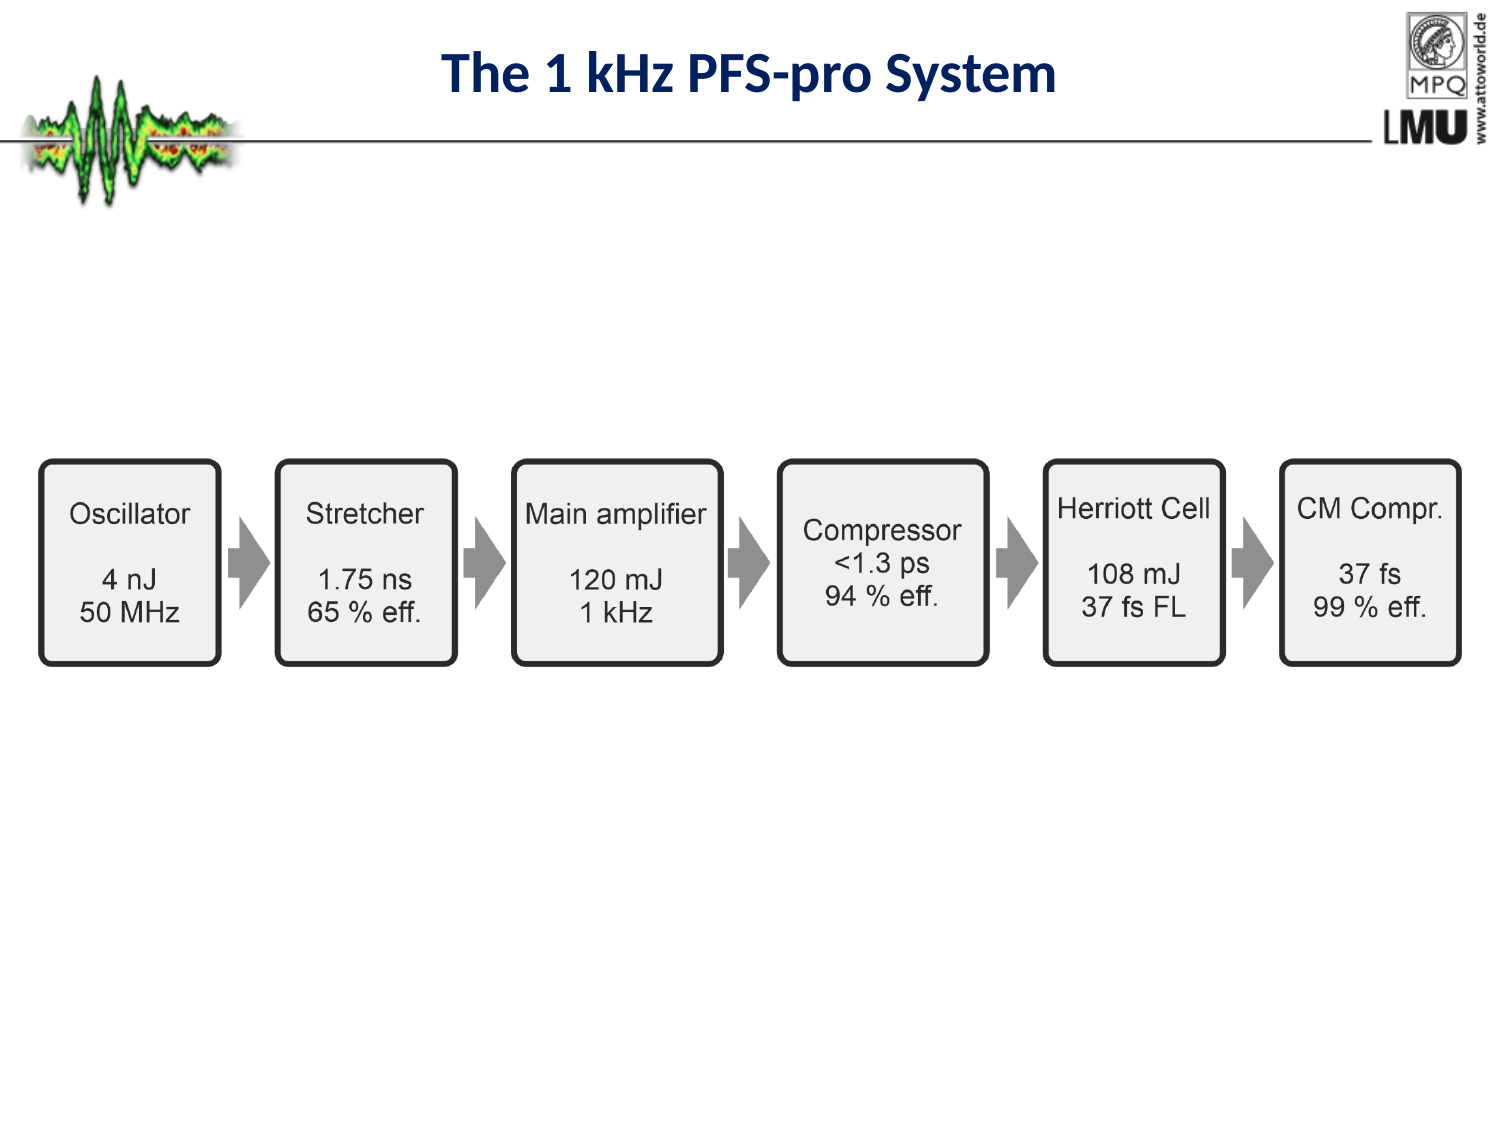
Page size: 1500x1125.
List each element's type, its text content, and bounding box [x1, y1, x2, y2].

text_box The 1 kHz PFS-pro System [0, 0, 1500, 138]
picture [38, 458, 1462, 667]
picture [0, 138, 1500, 229]
